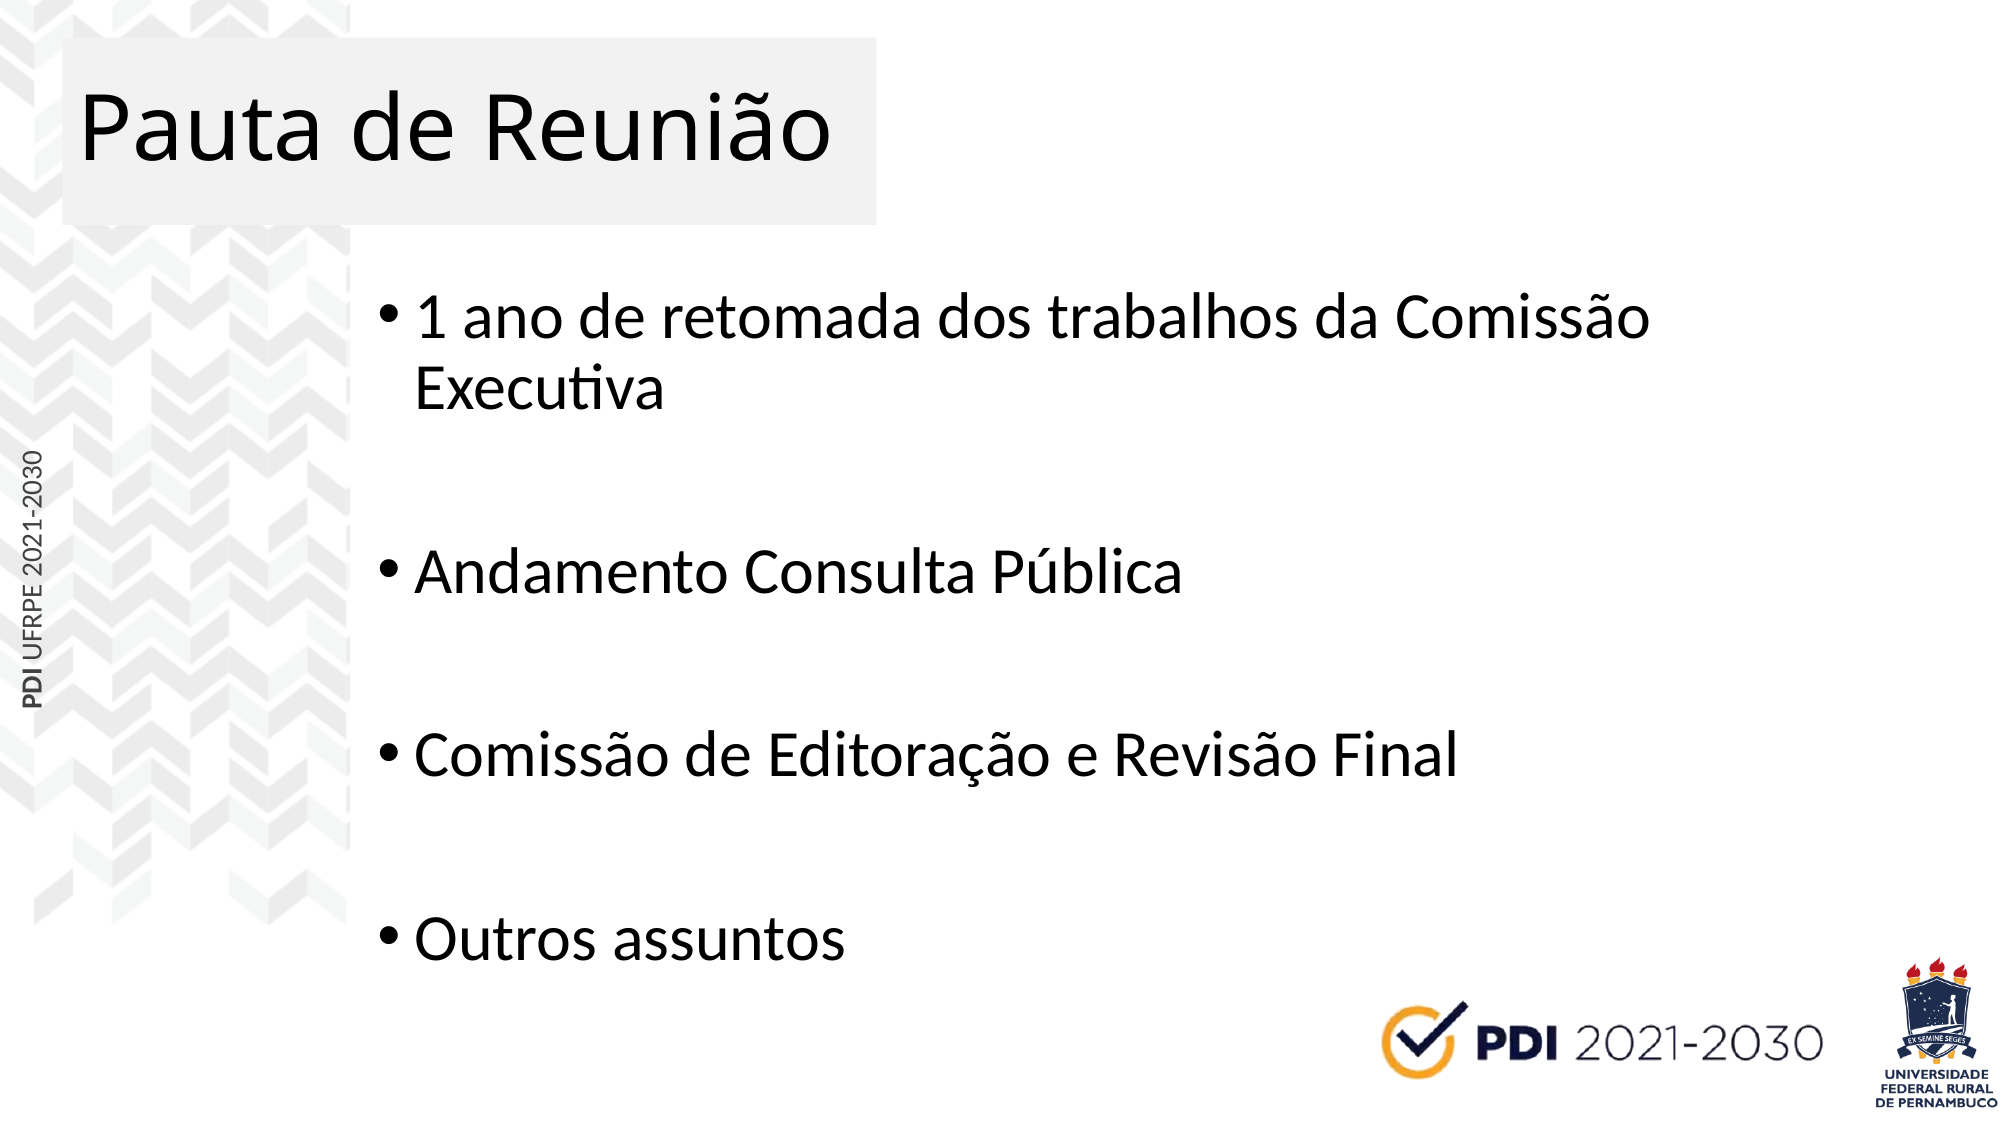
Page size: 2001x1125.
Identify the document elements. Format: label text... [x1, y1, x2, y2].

title Pauta de Reunião [350, 37, 877, 225]
picture [0, 0, 350, 950]
list 1 ano de retomada dos trabalhos da Comissão Executiva Andamento Consulta Pública Comissão de Editoração e Revisão Final Outros assuntos [362, 273, 1728, 988]
picture [1862, 946, 2000, 1124]
picture [1367, 988, 1830, 1082]
